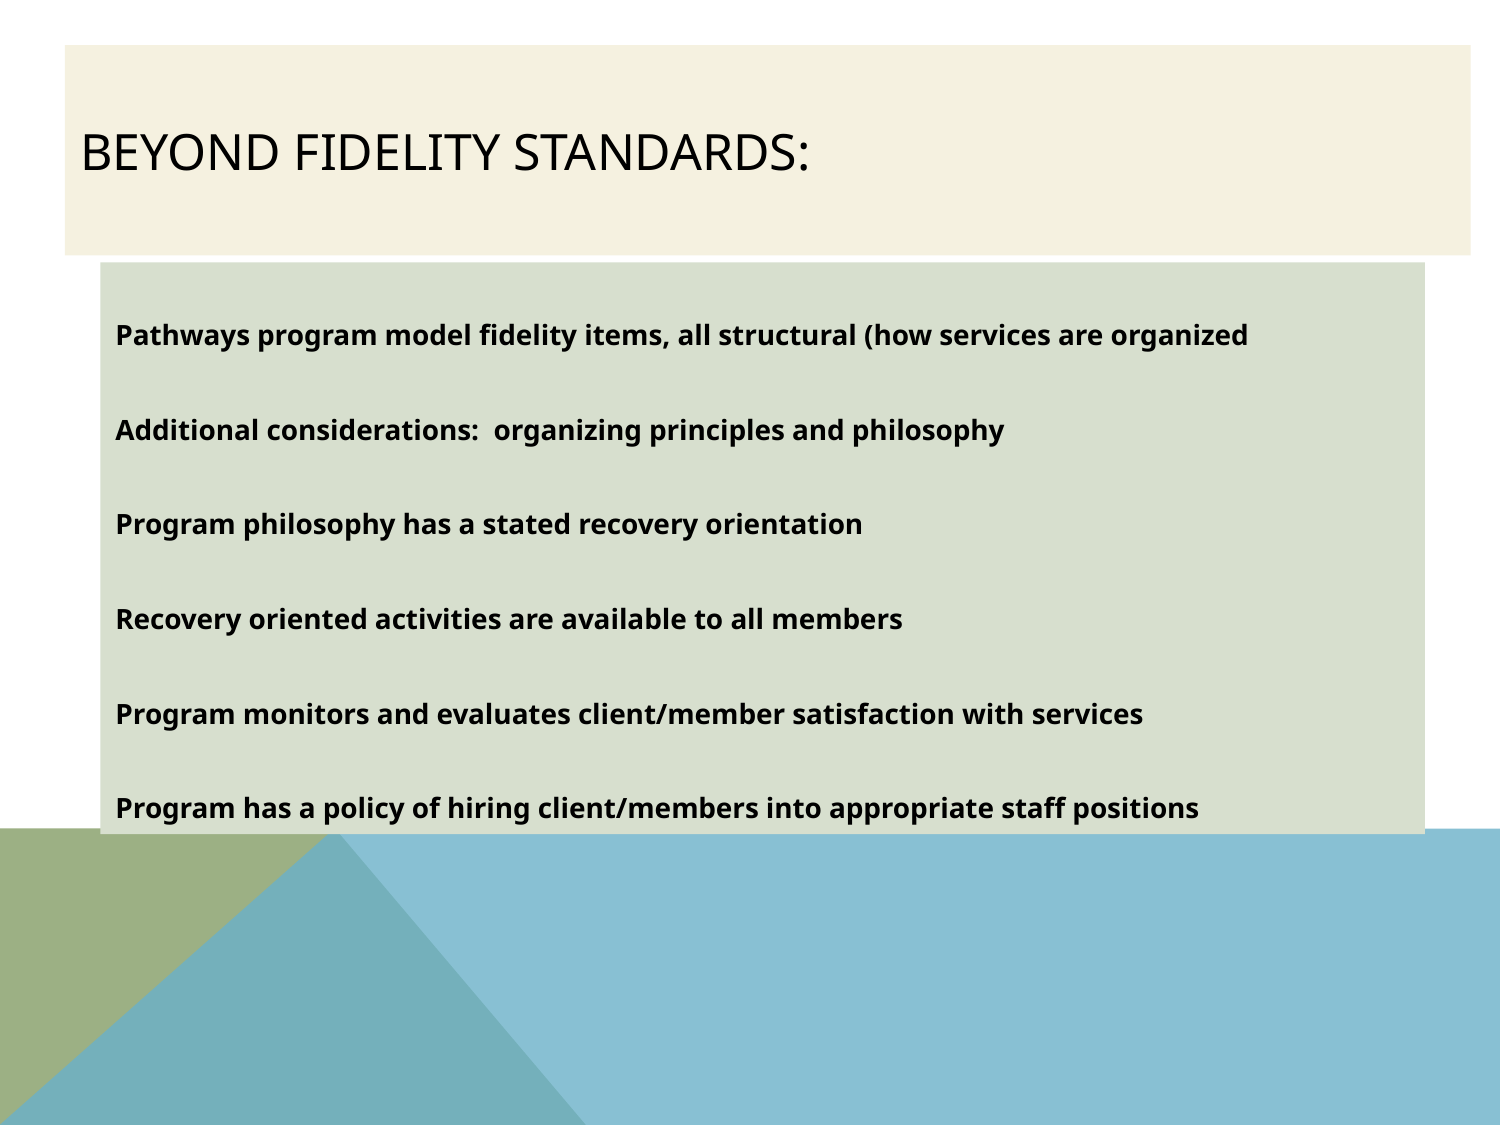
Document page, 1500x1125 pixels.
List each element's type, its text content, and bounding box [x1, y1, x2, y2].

title Beyond fidelity Standards: [64, 45, 1471, 256]
list Pathways program model fidelity items, all structural (how services are organized Additional considerations: organizing principles and philosophy Program philosophy has a stated recovery orientation Recovery oriented activities are available to all members Program monitors and evaluates client/member satisfaction with services Program has a policy of hiring client/members into appropriate staff positions [100, 262, 1425, 835]
